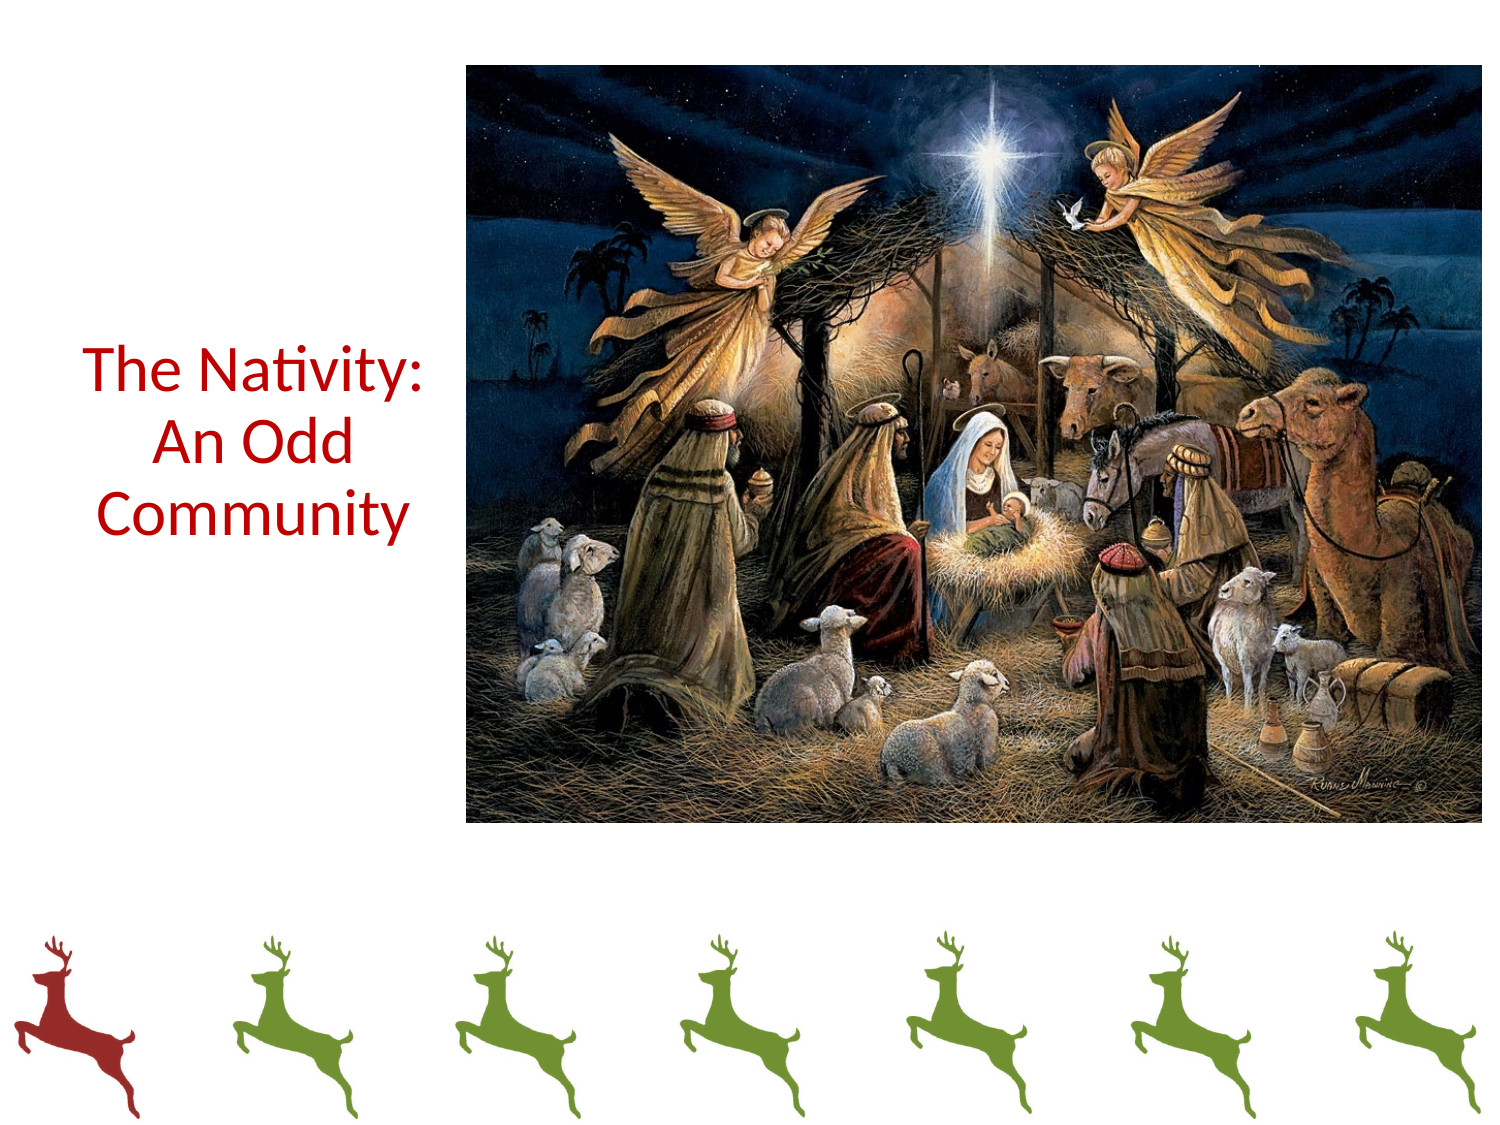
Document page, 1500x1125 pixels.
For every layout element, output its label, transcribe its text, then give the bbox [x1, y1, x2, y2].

list The Nativity: An Odd Community [64, 326, 443, 575]
picture [466, 64, 1482, 823]
